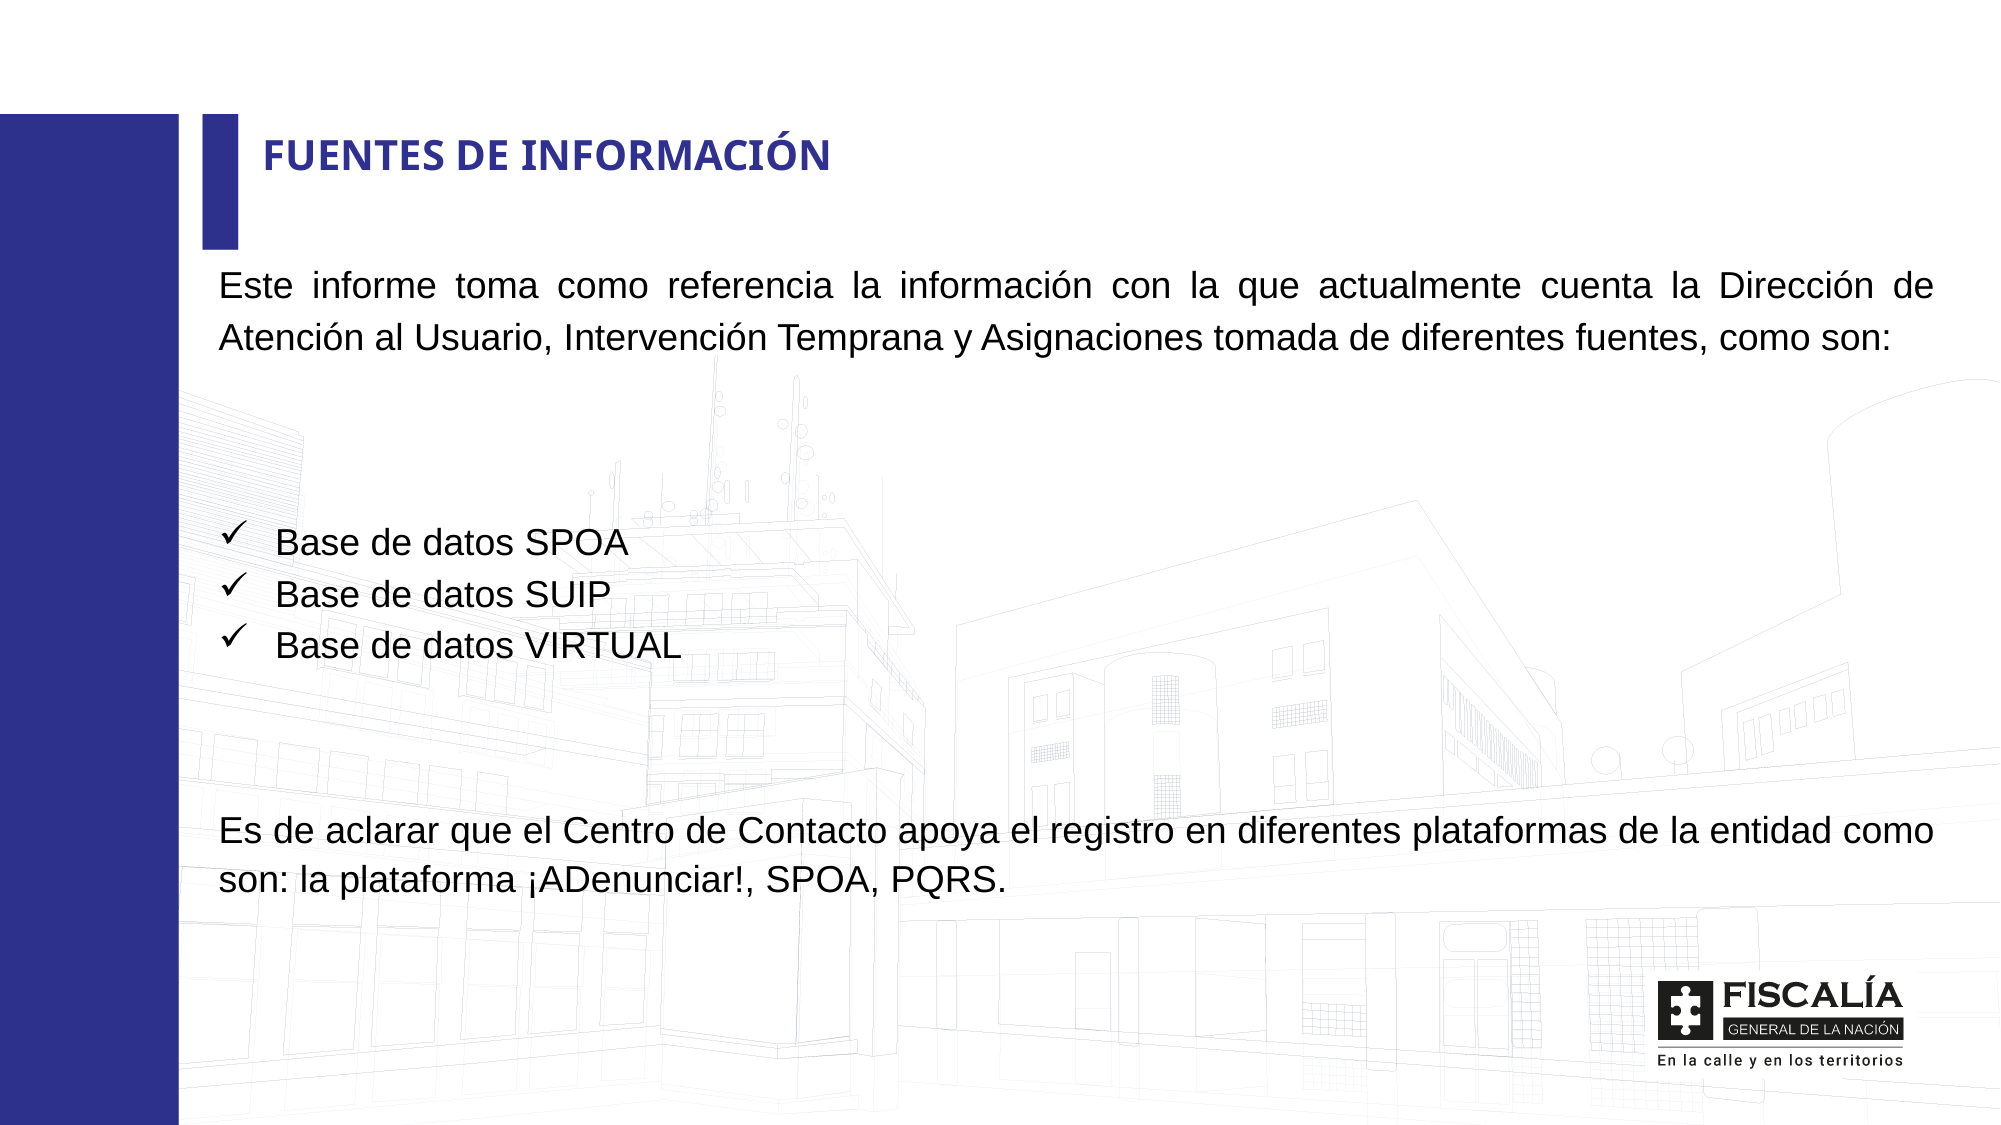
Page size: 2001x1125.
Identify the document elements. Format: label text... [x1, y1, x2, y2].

picture [0, 0, 2001, 1125]
text_box Este informe toma como referencia la información con la que actualmente cuenta la Dirección de Atención al Usuario, Intervención Temprana y Asignaciones tomada de diferentes fuentes, como son: Base de datos SPOA Base de datos SUIP Base de datos VIRTUAL Es de aclarar que el Centro de Contacto apoya el registro en diferentes plataformas de la entidad como son: la plataforma ¡ADenunciar!, SPOA, PQRS. [203, 247, 1950, 907]
text_box FUENTES DE INFORMACIÓN [247, 120, 1841, 186]
